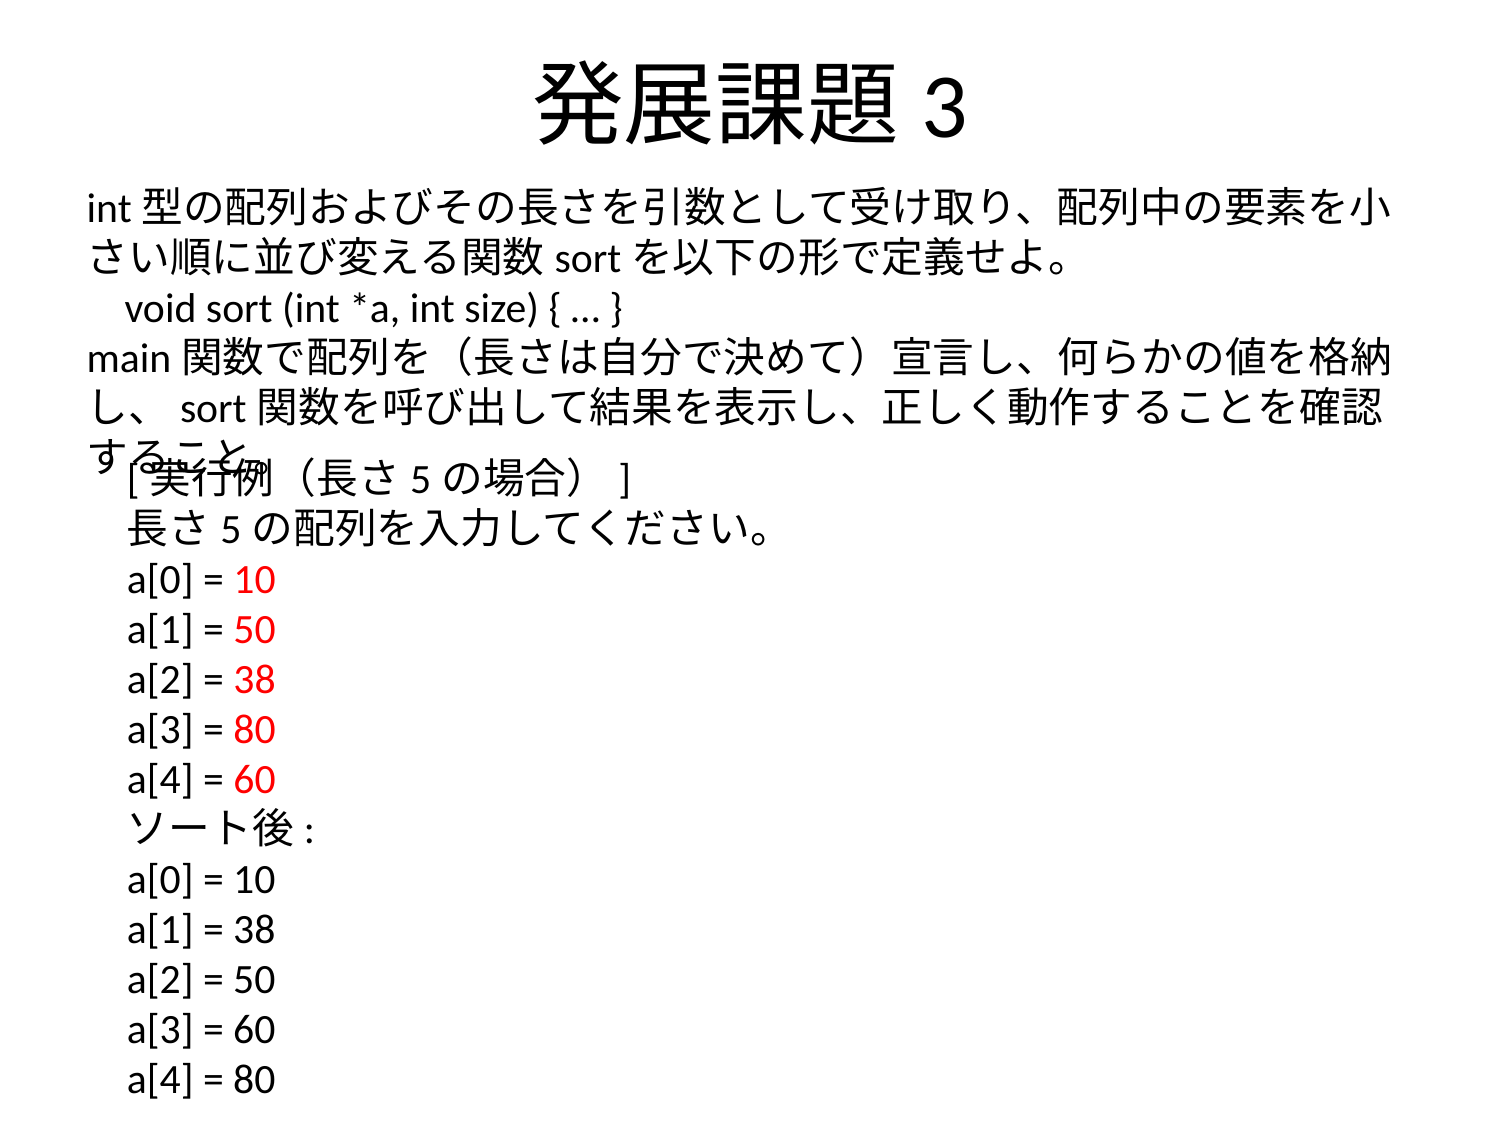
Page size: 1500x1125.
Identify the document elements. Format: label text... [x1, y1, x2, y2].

text_box int型の配列およびその長さを引数として受け取り、配列中の要素を小さい順に並び変える関数sortを以下の形で定義せよ。 void sort (int *a, int size) { … } main関数で配列を（長さは自分で決めて）宣言し、何らかの値を格納し、sort関数を呼び出して結果を表示し、正しく動作することを確認すること。 [71, 173, 1422, 489]
title 発展課題3 [75, 30, 1425, 171]
text_box [実行例（長さ5の場合）] 長さ5の配列を入力してください。 a[0] = 10 a[1] = 50 a[2] = 38 a[3] = 80 a[4] = 60 ソート後: a[0] = 10 a[1] = 38 a[2] = 50 a[3] = 60 a[4] = 80 [112, 444, 892, 1110]
